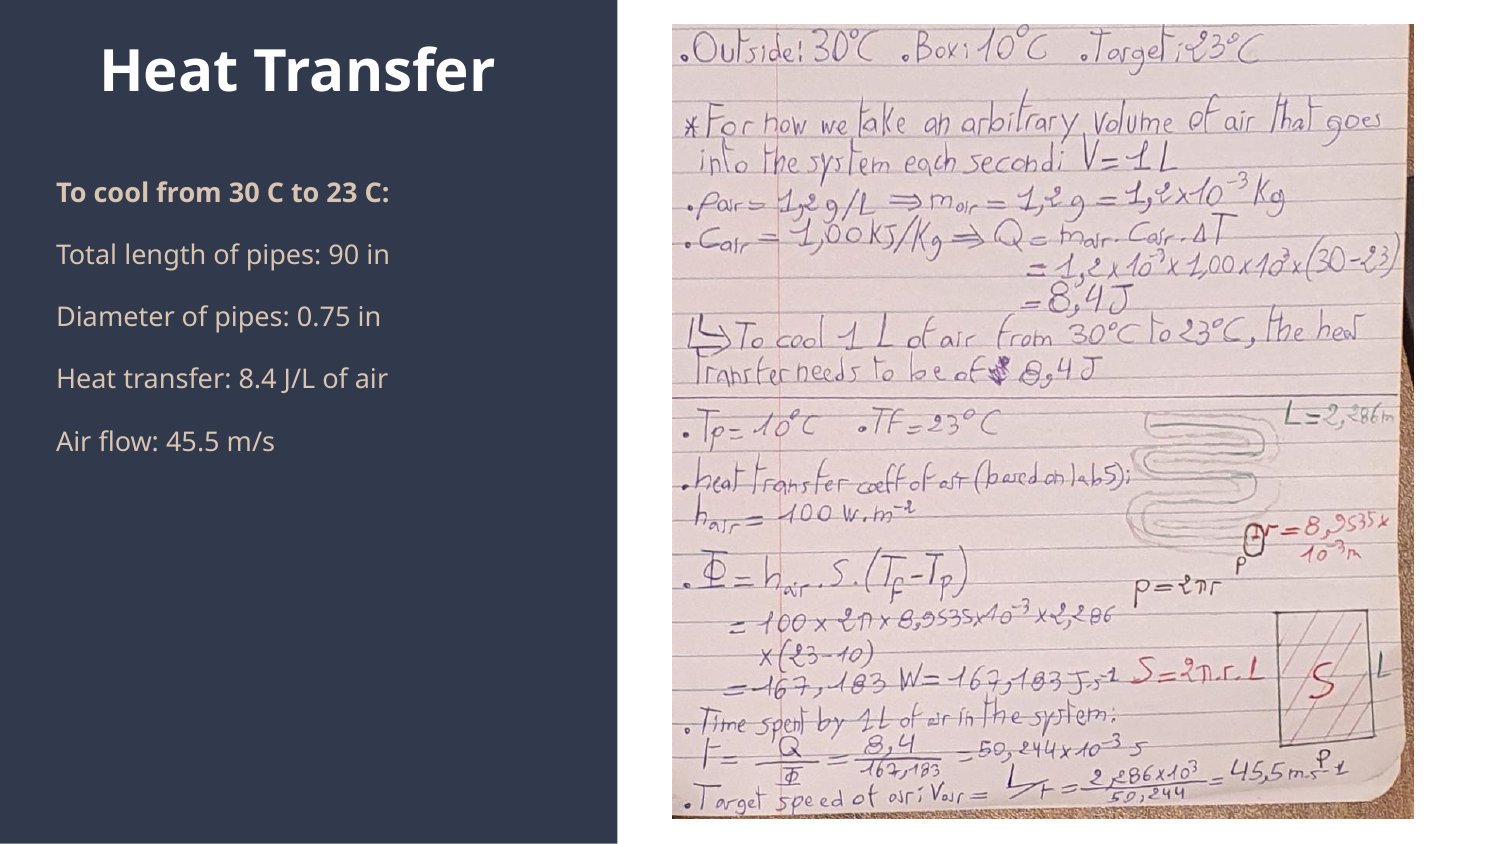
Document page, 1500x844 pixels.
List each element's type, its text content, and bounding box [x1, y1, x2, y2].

picture [672, 24, 1414, 819]
list To cool from 30 C to 23 C: Total length of pipes: 90 in Diameter of pipes: 0.75 in Heat transfer: 8.4 J/L of air Air flow: 45.5 m/s [40, 155, 554, 724]
title Heat Transfer [40, 18, 554, 127]
